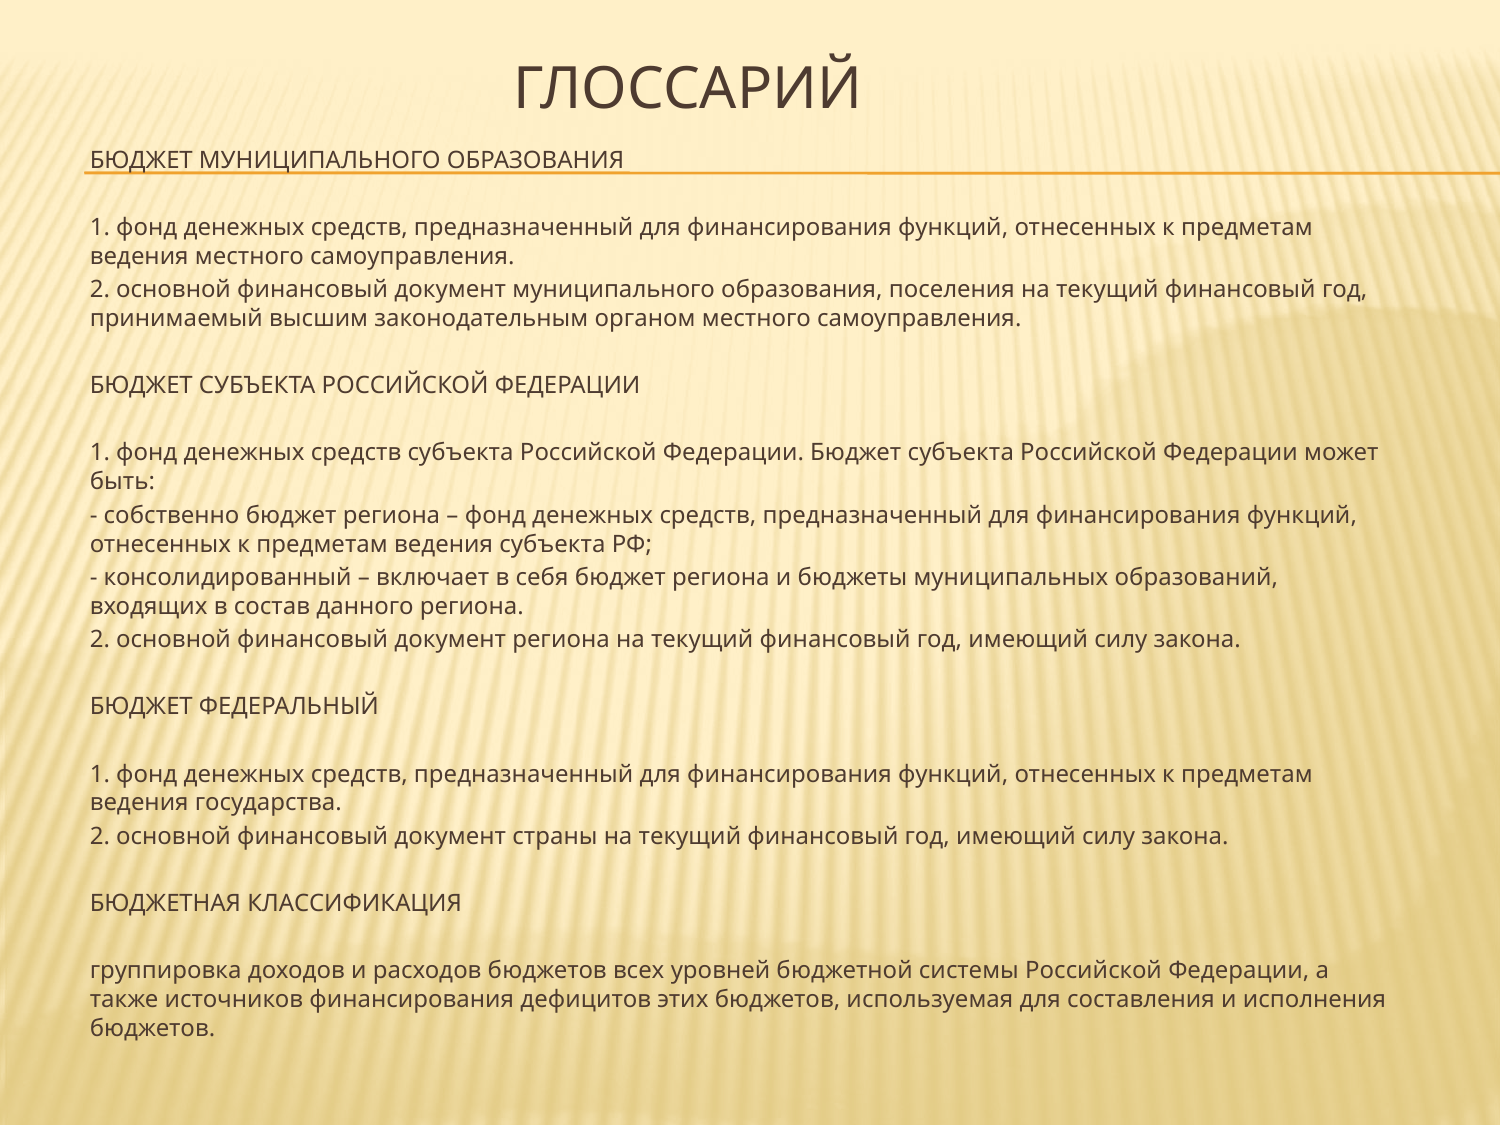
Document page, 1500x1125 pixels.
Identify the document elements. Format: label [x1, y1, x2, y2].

title [75, 45, 1300, 126]
list [75, 137, 1412, 1062]
